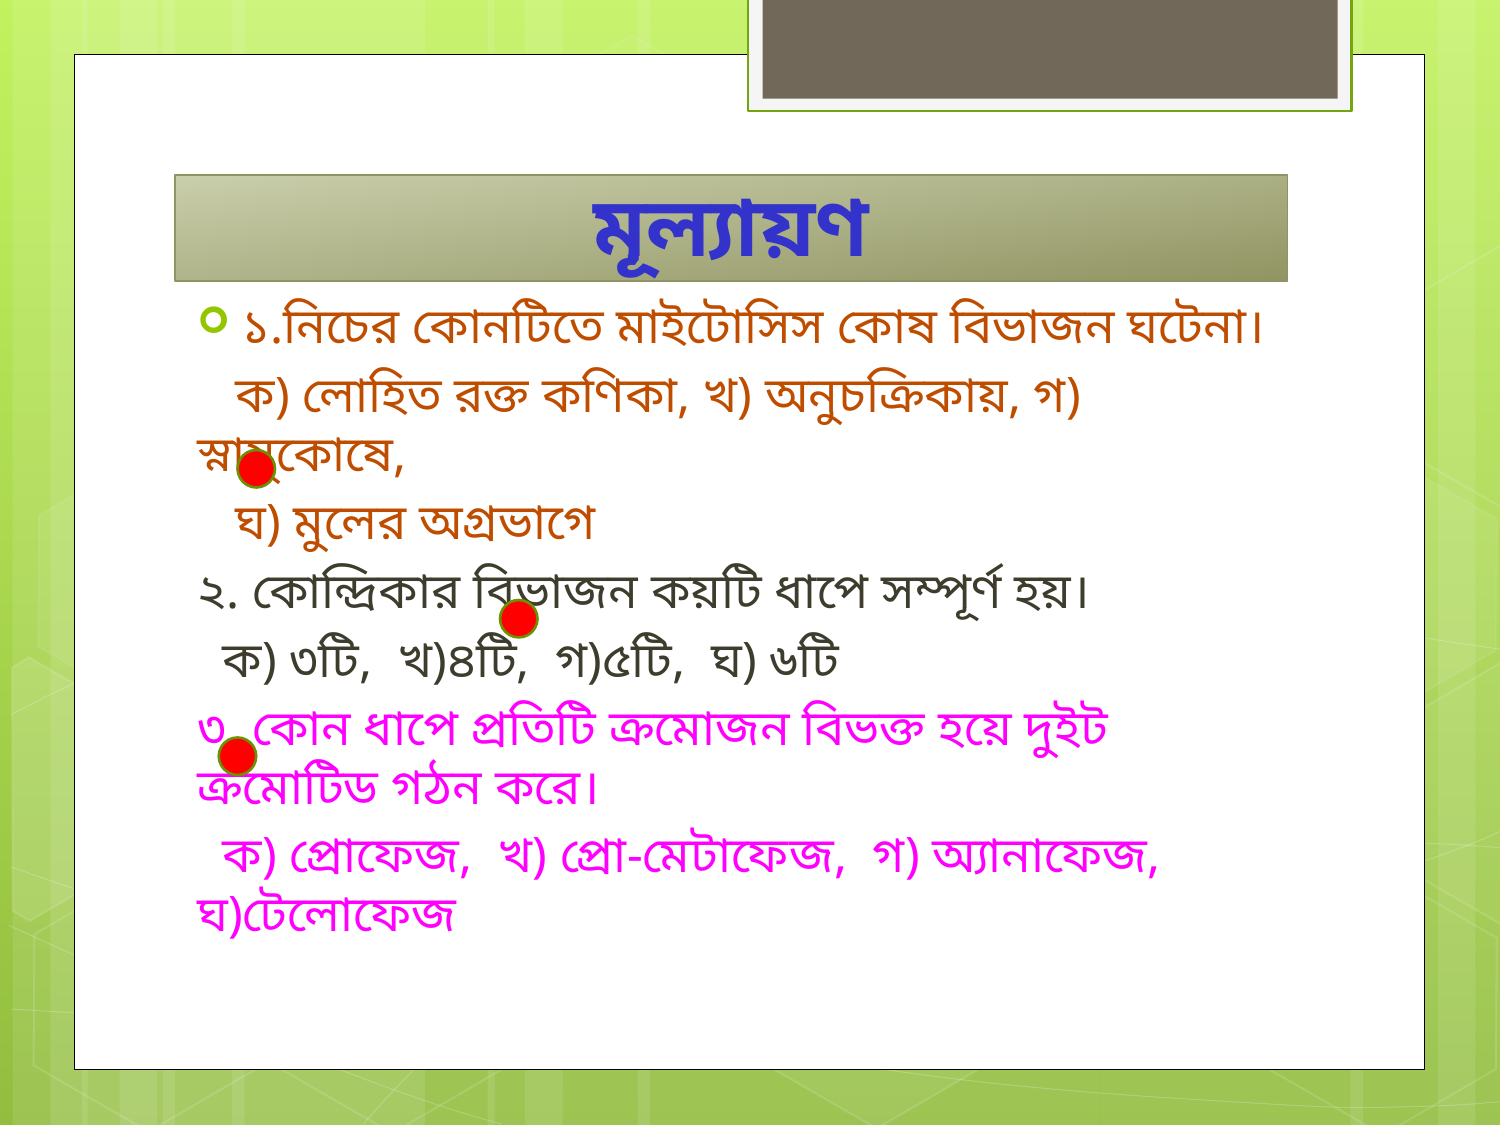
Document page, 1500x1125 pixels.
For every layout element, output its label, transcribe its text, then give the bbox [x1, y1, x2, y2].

title মূল্যায়ণ [174, 174, 1288, 282]
list ১.নিচের কোনটিতে মাইটোসিস কোষ বিভাজন ঘটেনা। ক) লোহিত রক্ত কণিকা, খ) অনুচক্রিকায়, গ) স্নায়ুকোষে, ঘ) মুলের অগ্রভাগে ২. কোন্দ্রিকার বিভাজন কয়টি ধাপে সম্পূর্ণ হয়। ক) ৩টি, খ)৪টি, গ)৫টি, ঘ) ৬টি ৩. কোন ধাপে প্রতিটি ক্রমোজন বিভক্ত হয়ে দুইট ক্রমোটিড গঠন করে। ক) প্রোফেজ, খ) প্রো-মেটাফেজ, গ) অ্যানাফেজ, ঘ)টেলোফেজ [171, 287, 1283, 957]
text_box [498, 598, 539, 639]
text_box [236, 448, 277, 489]
text_box [217, 736, 258, 777]
